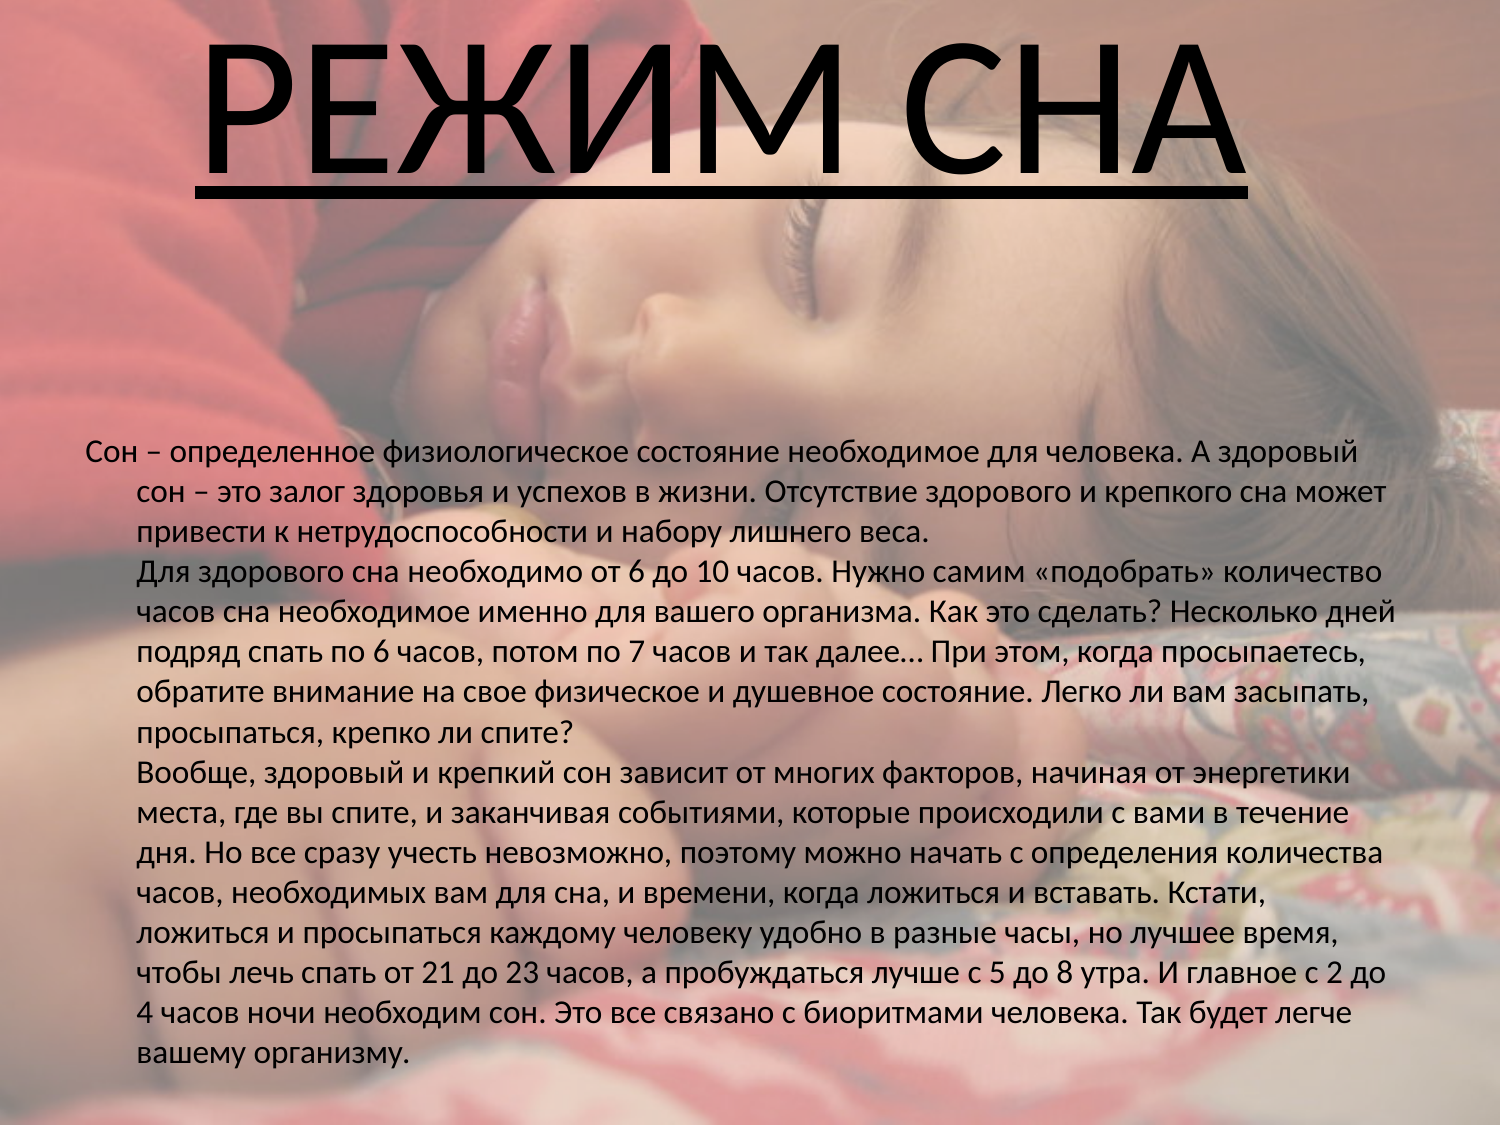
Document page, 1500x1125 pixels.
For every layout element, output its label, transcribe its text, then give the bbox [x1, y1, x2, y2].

list Сон – определенное физиологическое состояние необходимое для человека. А здоровый сон – это залог здоровья и успехов в жизни. Отсутствие здорового и крепкого сна может привести к нетрудоспособности и набору лишнего веса. Для здорового сна необходимо от 6 до 10 часов. Нужно самим «подобрать» количество часов сна необходимое именно для вашего организма. Как это сделать? Несколько дней подряд спать по 6 часов, потом по 7 часов и так далее… При этом, когда просыпаетесь, обратите внимание на свое физическое и душевное состояние. Легко ли вам засыпать, просыпаться, крепко ли спите? Вообще, здоровый и крепкий сон зависит от многих факторов, начиная от энергетики места, где вы спите, и заканчивая событиями, которые происходили с вами в течение дня. Но все сразу учесть невозможно, поэтому можно начать с определения количества часов, необходимых вам для сна, и времени, когда ложиться и вставать. Кстати, ложиться и просыпаться каждому человеку удобно в разные часы, но лучшее время, чтобы лечь спать от 21 до 23 часов, а пробуждаться лучше с 5 до 8 утра. И главное с 2 до 4 часов ночи необходим сон. Это все связано с биоритмами человека. Так будет легче вашему организму. [70, 421, 1421, 1102]
title РЕЖИМ СНА [46, 0, 1397, 188]
